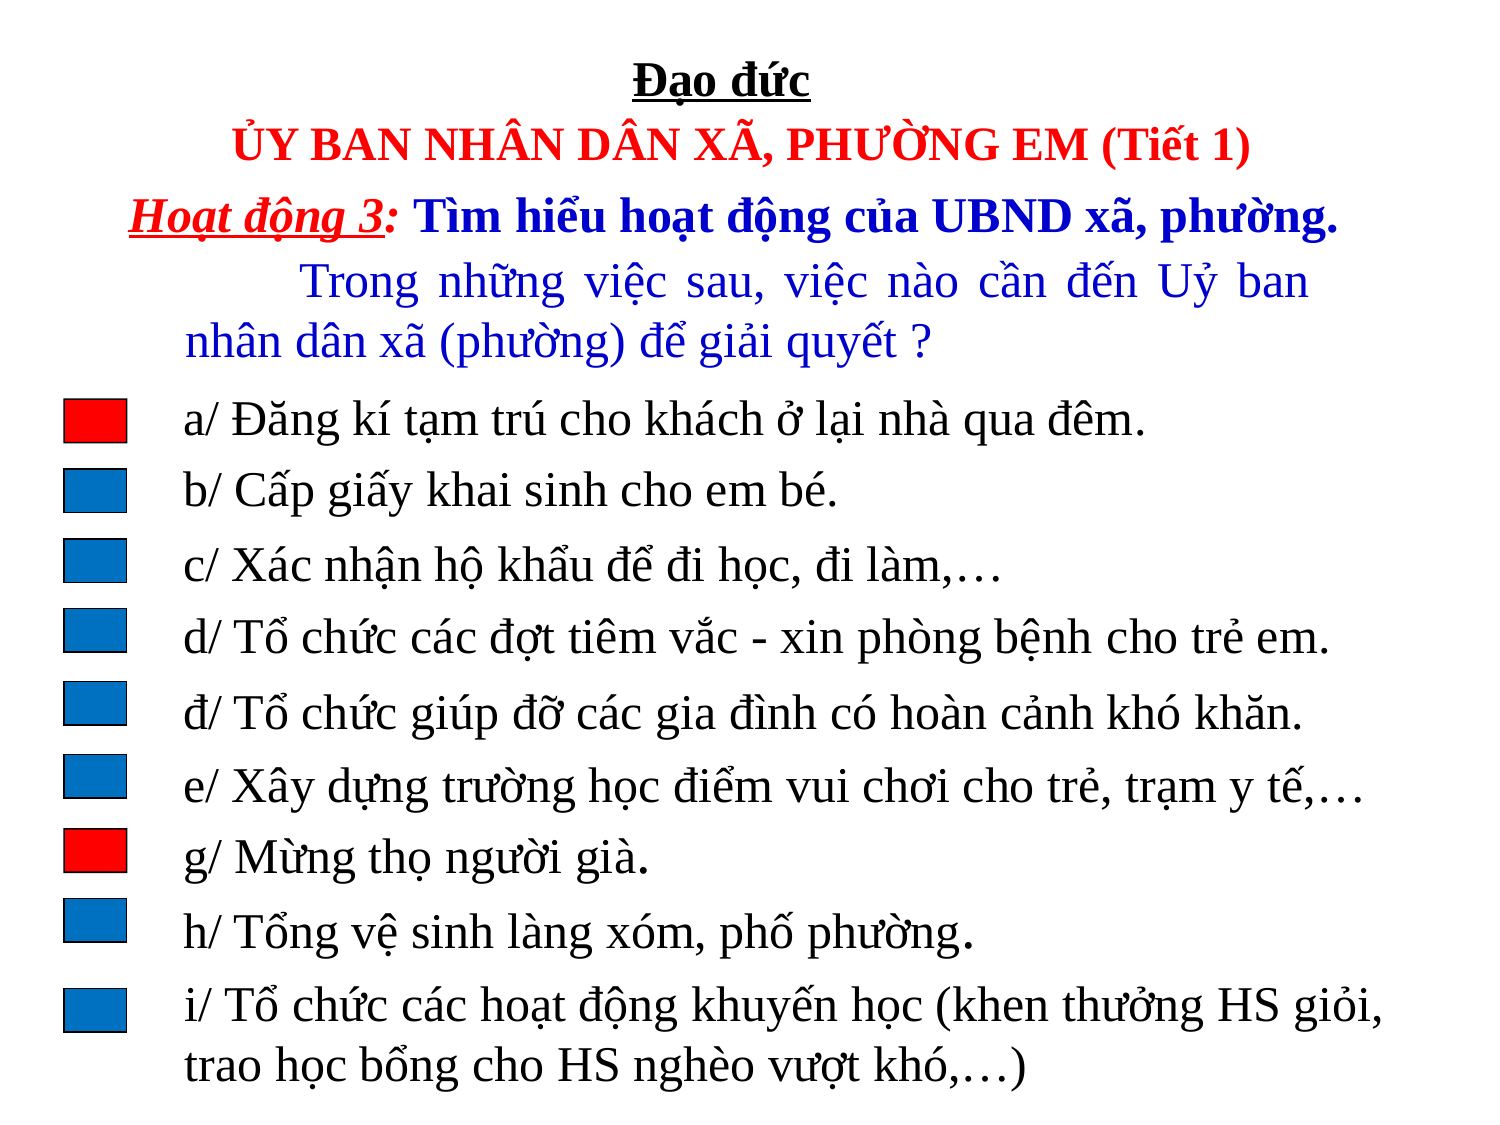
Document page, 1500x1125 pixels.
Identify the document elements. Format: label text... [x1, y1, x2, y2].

text_box Đ [64, 828, 127, 873]
text_box [64, 988, 127, 1032]
text_box [64, 898, 127, 942]
text_box Hoạt động 3: Tìm hiểu hoạt động của UBND xã, phường. [29, 174, 1439, 250]
text_box Đạo đức [495, 40, 1041, 118]
text_box [64, 754, 127, 798]
text_box ỦY BAN NHÂN DÂN XÃ, PHƯỜNG EM (Tiết 1) [150, 118, 1334, 174]
text_box Trong những việc sau, việc nào cần đến Uỷ ban nhân dân xã (phường) để giải quyết ? [170, 240, 1326, 375]
text_box Đ [64, 399, 127, 443]
text_box e/ Xây dựng trường học điểm vui chơi cho trẻ, trạm y tế,… [168, 745, 1407, 821]
text_box a/ Đăng kí tạm trú cho khách ở lại nhà qua đêm. [168, 377, 1169, 453]
text_box b/ Cấp giấy khai sinh cho em bé. [168, 448, 969, 523]
text_box [64, 681, 127, 726]
text_box [64, 538, 127, 583]
text_box [64, 469, 127, 513]
text_box g/ Mừng thọ người già. [168, 807, 844, 882]
text_box c/ Xác nhận hộ khẩu để đi học, đi làm,… [168, 523, 1130, 587]
text_box [64, 608, 127, 653]
text_box h/ Tổng vệ sinh làng xóm, phố phường. [168, 882, 1407, 968]
text_box đ/ Tổ chức giúp đỡ các gia đình có hoàn cảnh khó khăn. [168, 672, 1386, 745]
text_box i/ Tổ chức các hoạt động khuyến học (khen thưởng HS giỏi, trao học bổng cho HS nghèo vượt khó,…) [169, 963, 1407, 1099]
text_box d/ Tổ chức các đợt tiêm vắc - xin phòng bệnh cho trẻ em. [168, 587, 1369, 672]
